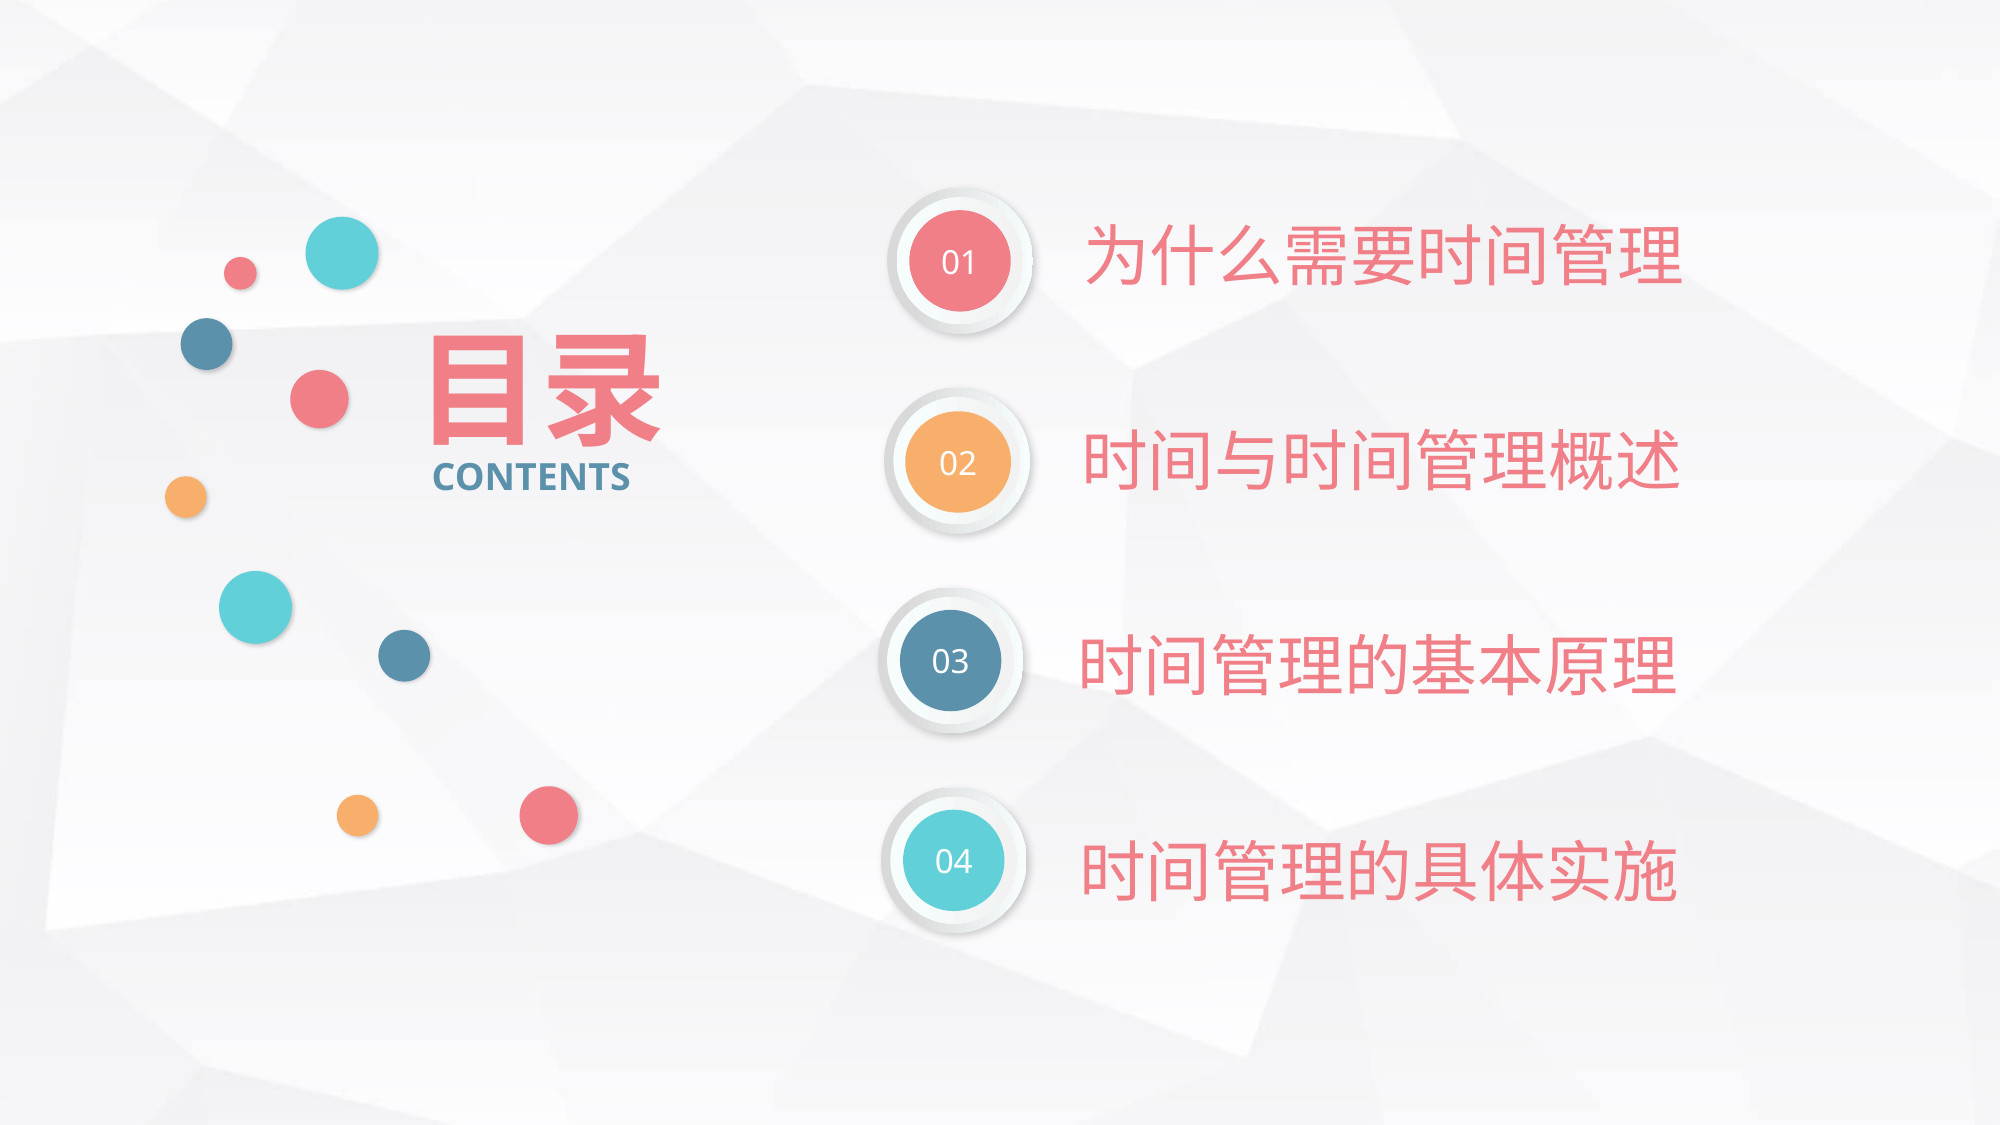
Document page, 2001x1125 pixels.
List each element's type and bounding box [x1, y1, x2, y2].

text_box [877, 587, 1024, 734]
text_box [887, 187, 1033, 334]
text_box [883, 387, 1030, 534]
text_box [880, 787, 1027, 934]
picture [0, 0, 2000, 1125]
